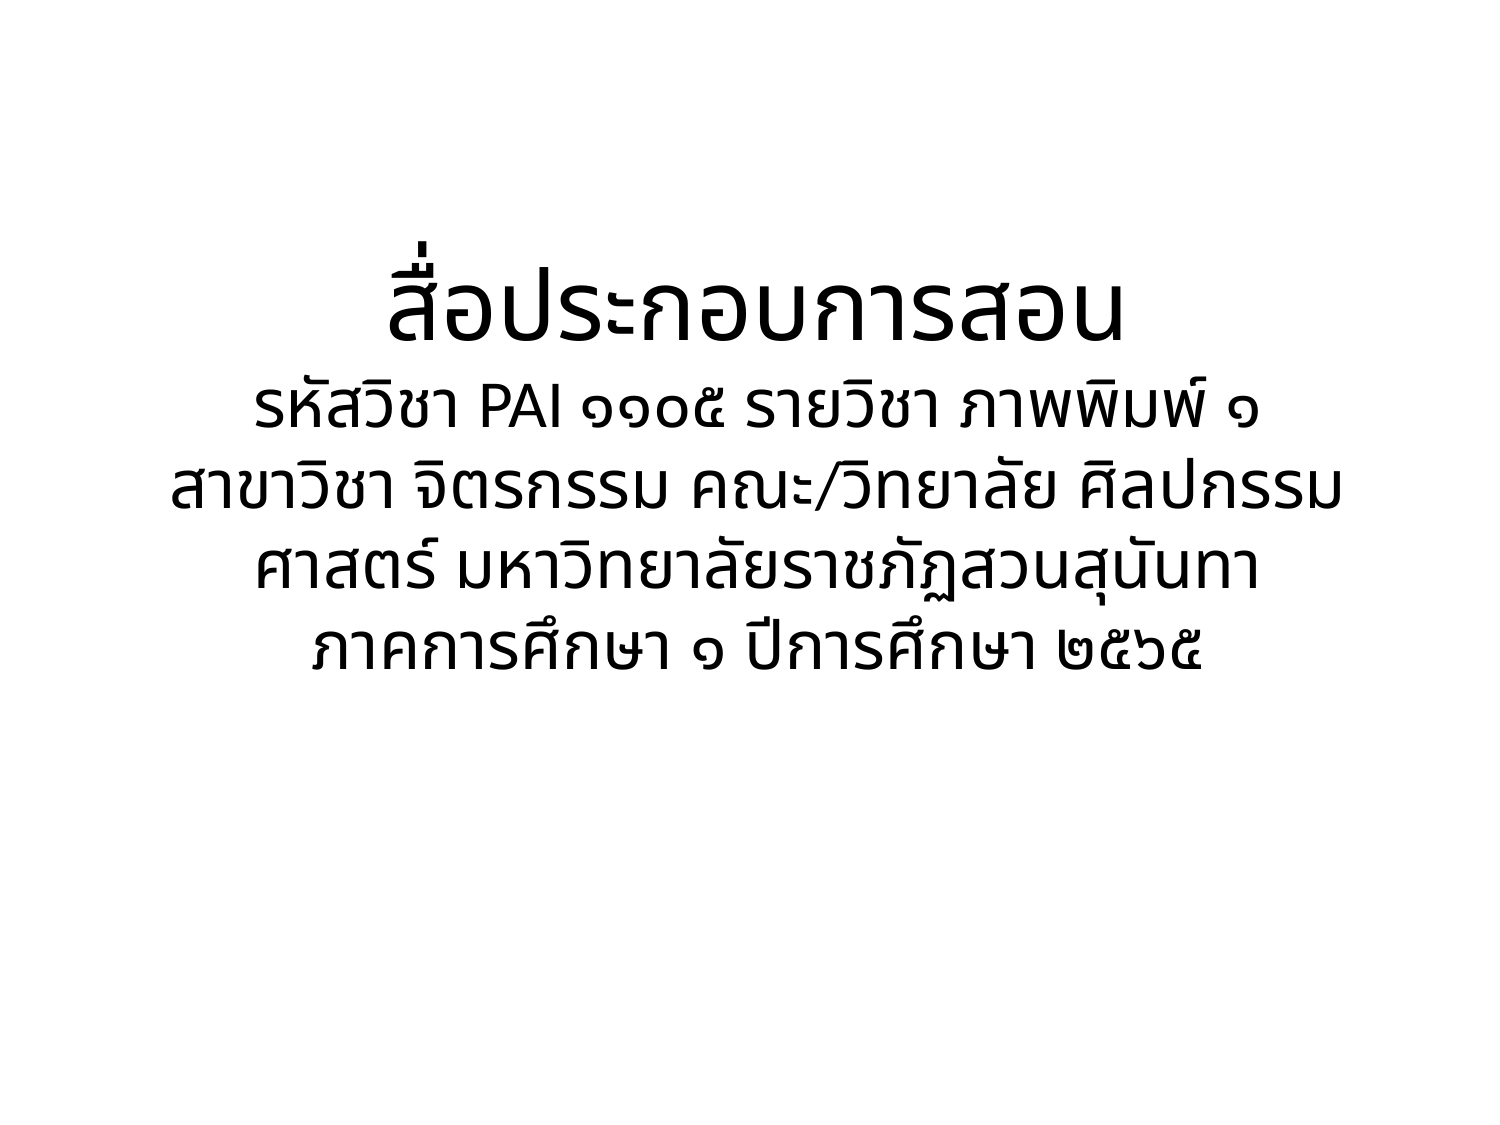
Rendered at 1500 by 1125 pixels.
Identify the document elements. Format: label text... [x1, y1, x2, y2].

title สื่อประกอบการสอน รหัสวิชา PAI ๑๑๐๕ รายวิชา ภาพพิมพ์ ๑ สาขาวิชา จิตรกรรม คณะ/วิทยาลัย ศิลปกรรมศาสตร์ มหาวิทยาลัยราชภัฏสวนสุนันทา ภาคการศึกษา ๑ ปีการศึกษา ๒๕๖๕ [105, 234, 1411, 799]
